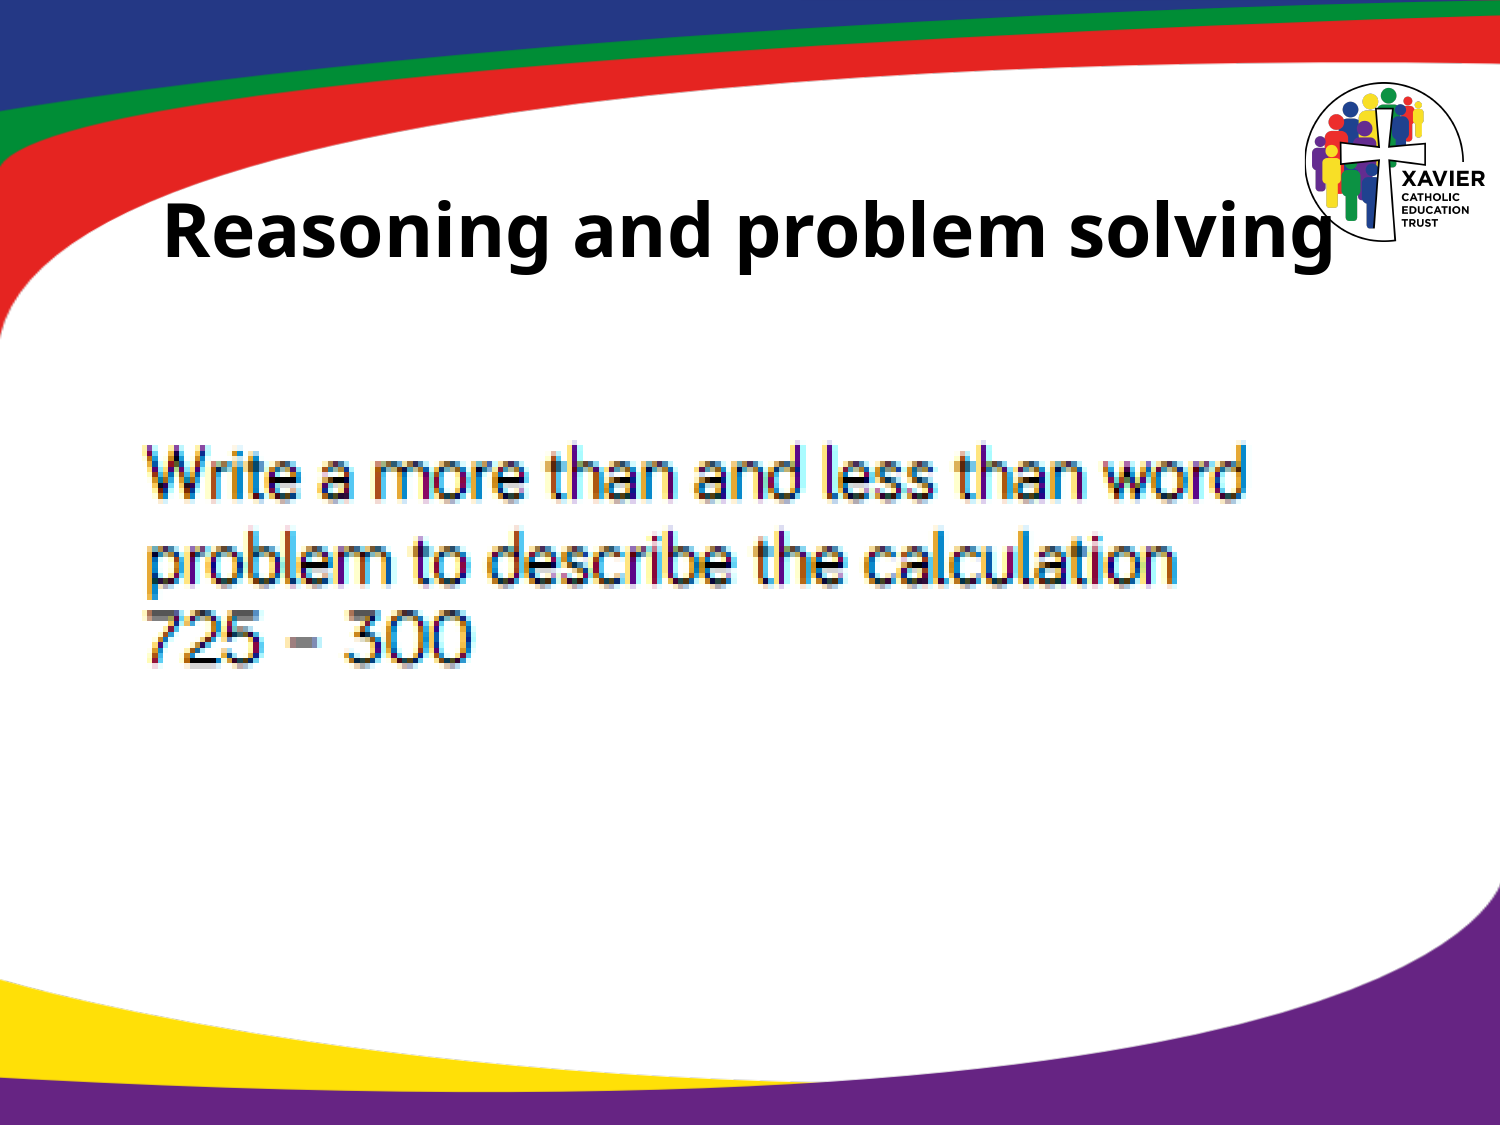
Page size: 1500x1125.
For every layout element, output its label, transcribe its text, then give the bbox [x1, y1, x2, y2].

picture [121, 414, 1316, 765]
title Reasoning and problem solving [83, 124, 1417, 343]
